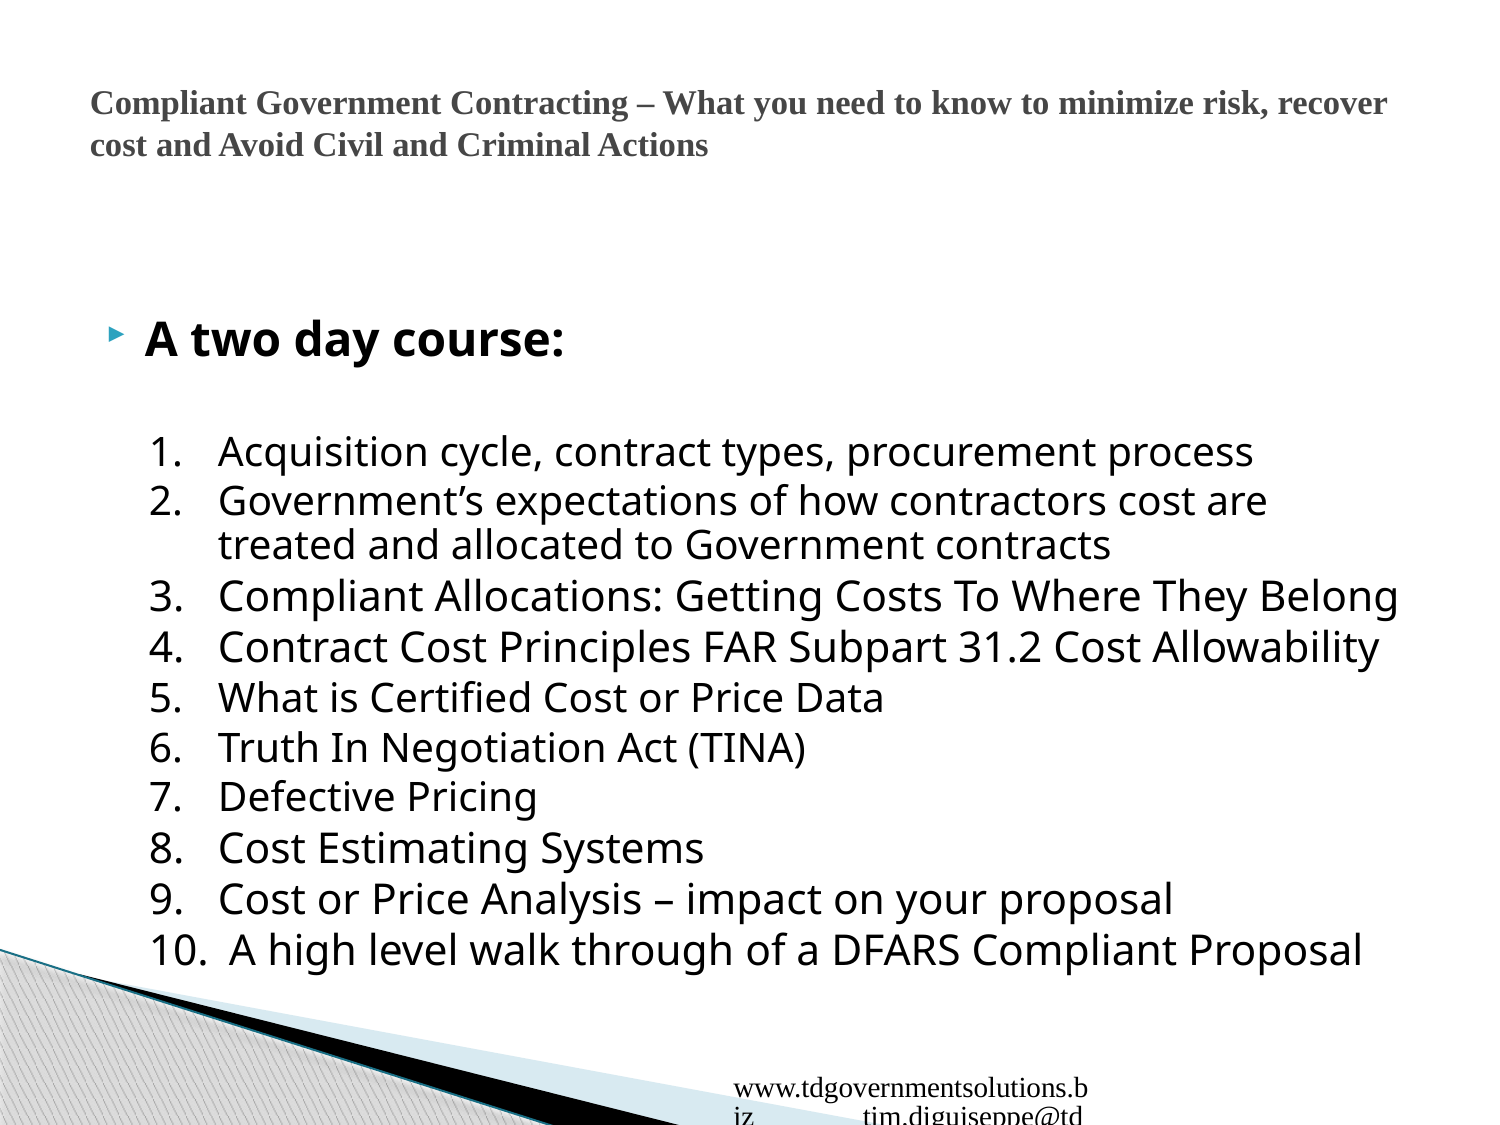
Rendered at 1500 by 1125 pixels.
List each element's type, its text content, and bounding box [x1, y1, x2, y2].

title Compliant Government Contracting – What you need to know to minimize risk, recover cost and Avoid Civil and Criminal Actions [75, 24, 1425, 213]
list A two day course: Acquisition cycle, contract types, procurement process Government’s expectations of how contractors cost are treated and allocated to Government contracts Compliant Allocations: Getting Costs To Where They Belong Contract Cost Principles FAR Subpart 31.2 Cost Allowability What is Certified Cost or Price Data Truth In Negotiation Act (TINA) Defective Pricing Cost Estimating Systems Cost or Price Analysis – impact on your proposal A high level walk through of a DFARS Compliant Proposal [75, 307, 1425, 1050]
footer www.tdgovernmentsolutions.biz tim.diguiseppe@tdgovernmentsolutions.biz [718, 1051, 1105, 1112]
